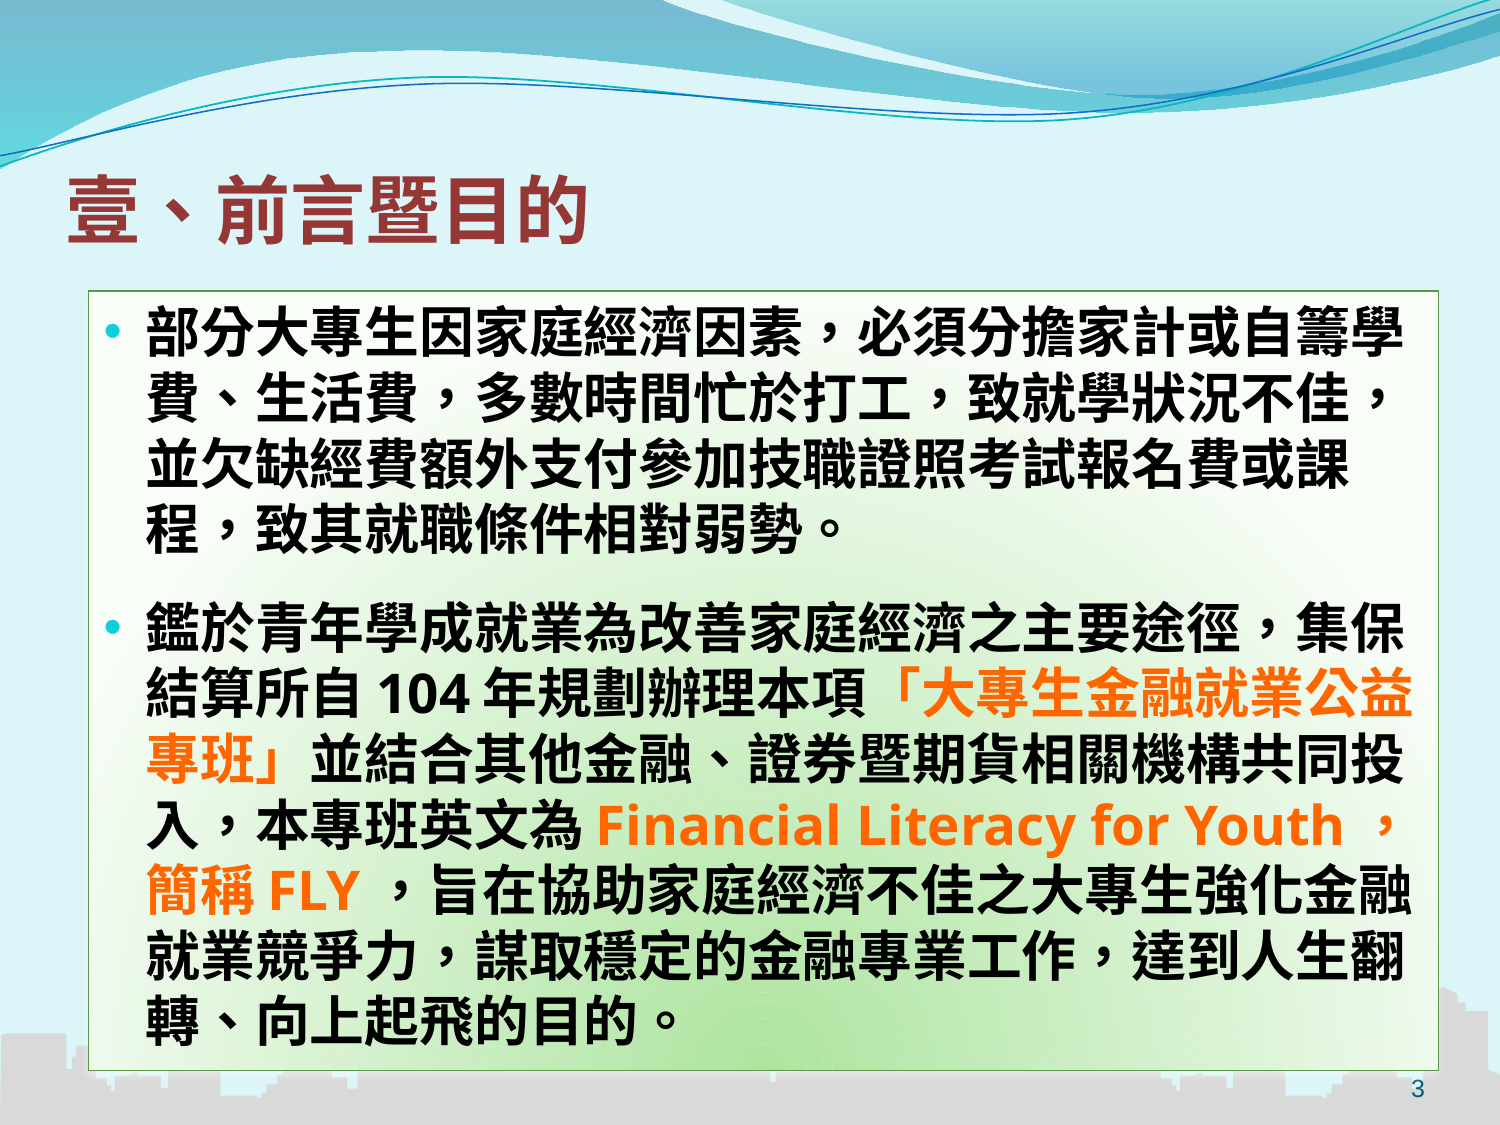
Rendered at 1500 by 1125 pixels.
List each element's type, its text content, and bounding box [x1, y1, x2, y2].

slide_number 3 [1299, 1083, 1425, 1103]
list 部分大專生因家庭經濟因素，必須分擔家計或自籌學費、生活費，多數時間忙於打工，致就學狀況不佳，並欠缺經費額外支付參加技職證照考試報名費或課程，致其就職條件相對弱勢。 鑑於青年學成就業為改善家庭經濟之主要途徑，集保結算所自104年規劃辦理本項「大專生金融就業公益專班」並結合其他金融、證券暨期貨相關機構共同投入，本專班英文為Financial Literacy for Youth，簡稱FLY，旨在協助家庭經濟不佳之大專生強化金融就業競爭力，謀取穩定的金融專業工作，達到人生翻轉、向上起飛的目的。 [88, 290, 1439, 1071]
title 壹、前言暨目的 [64, 66, 1416, 255]
